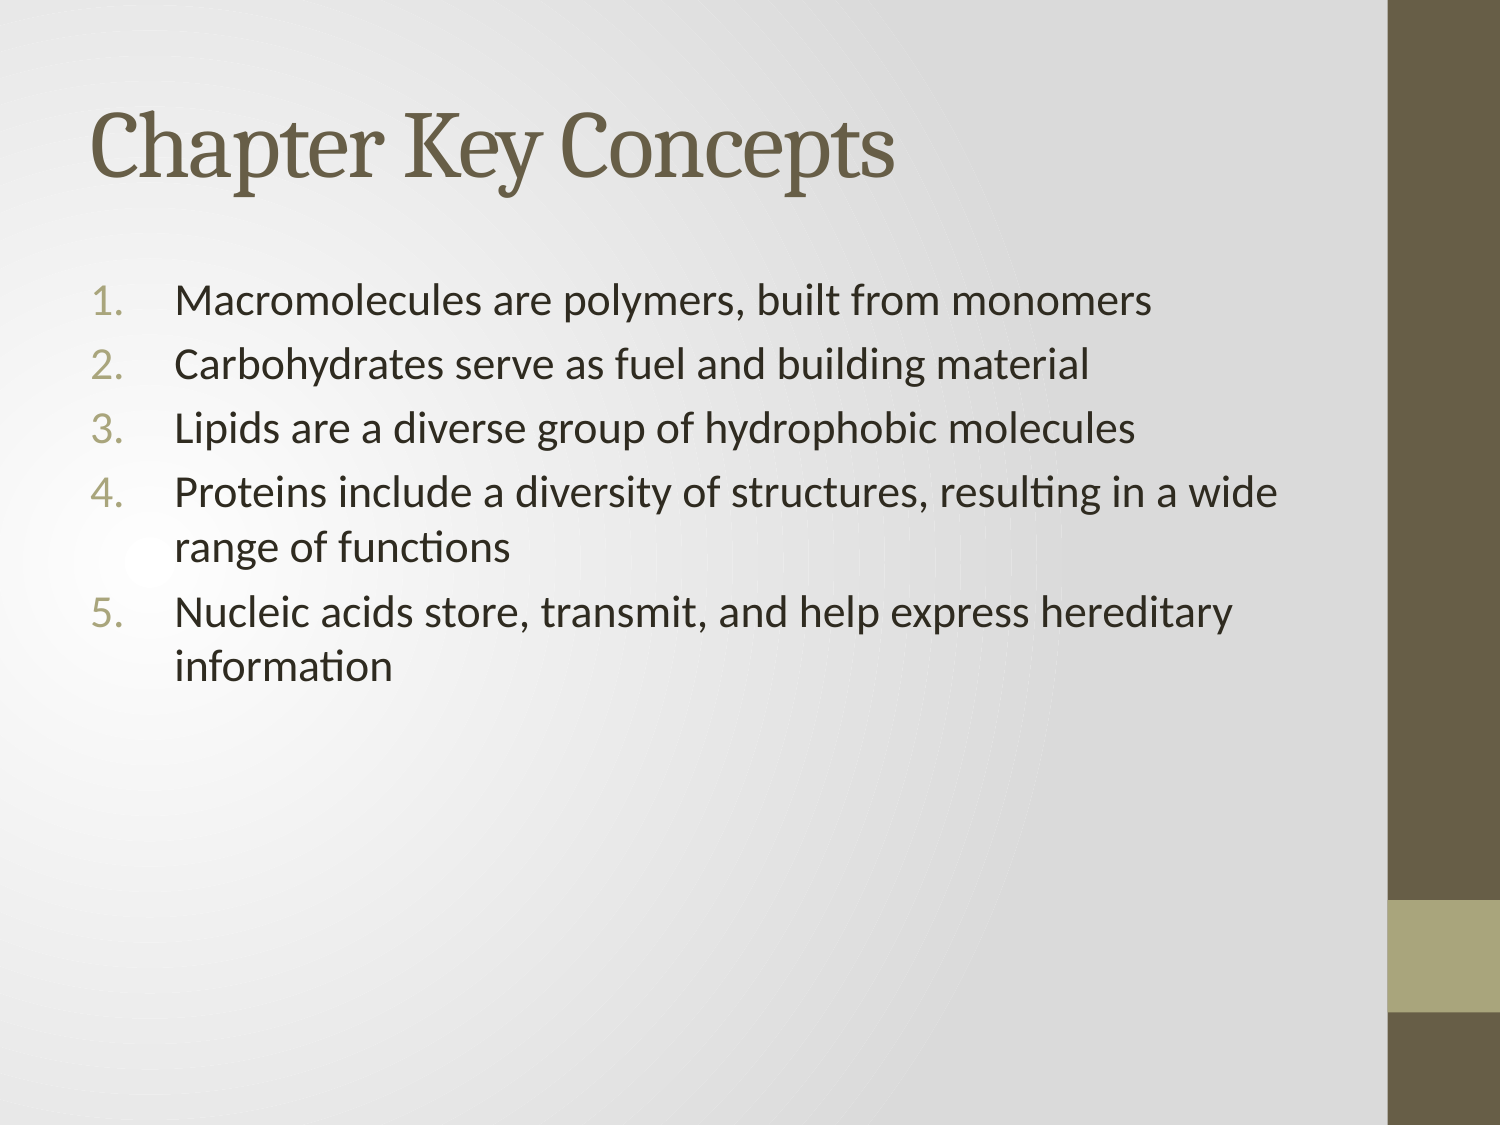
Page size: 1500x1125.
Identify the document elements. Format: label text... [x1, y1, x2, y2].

title Chapter Key Concepts [75, 45, 1325, 233]
list Macromolecules are polymers, built from monomers Carbohydrates serve as fuel and building material Lipids are a diverse group of hydrophobic molecules Proteins include a diversity of structures, resulting in a wide range of functions Nucleic acids store, transmit, and help express hereditary information [75, 262, 1325, 1050]
